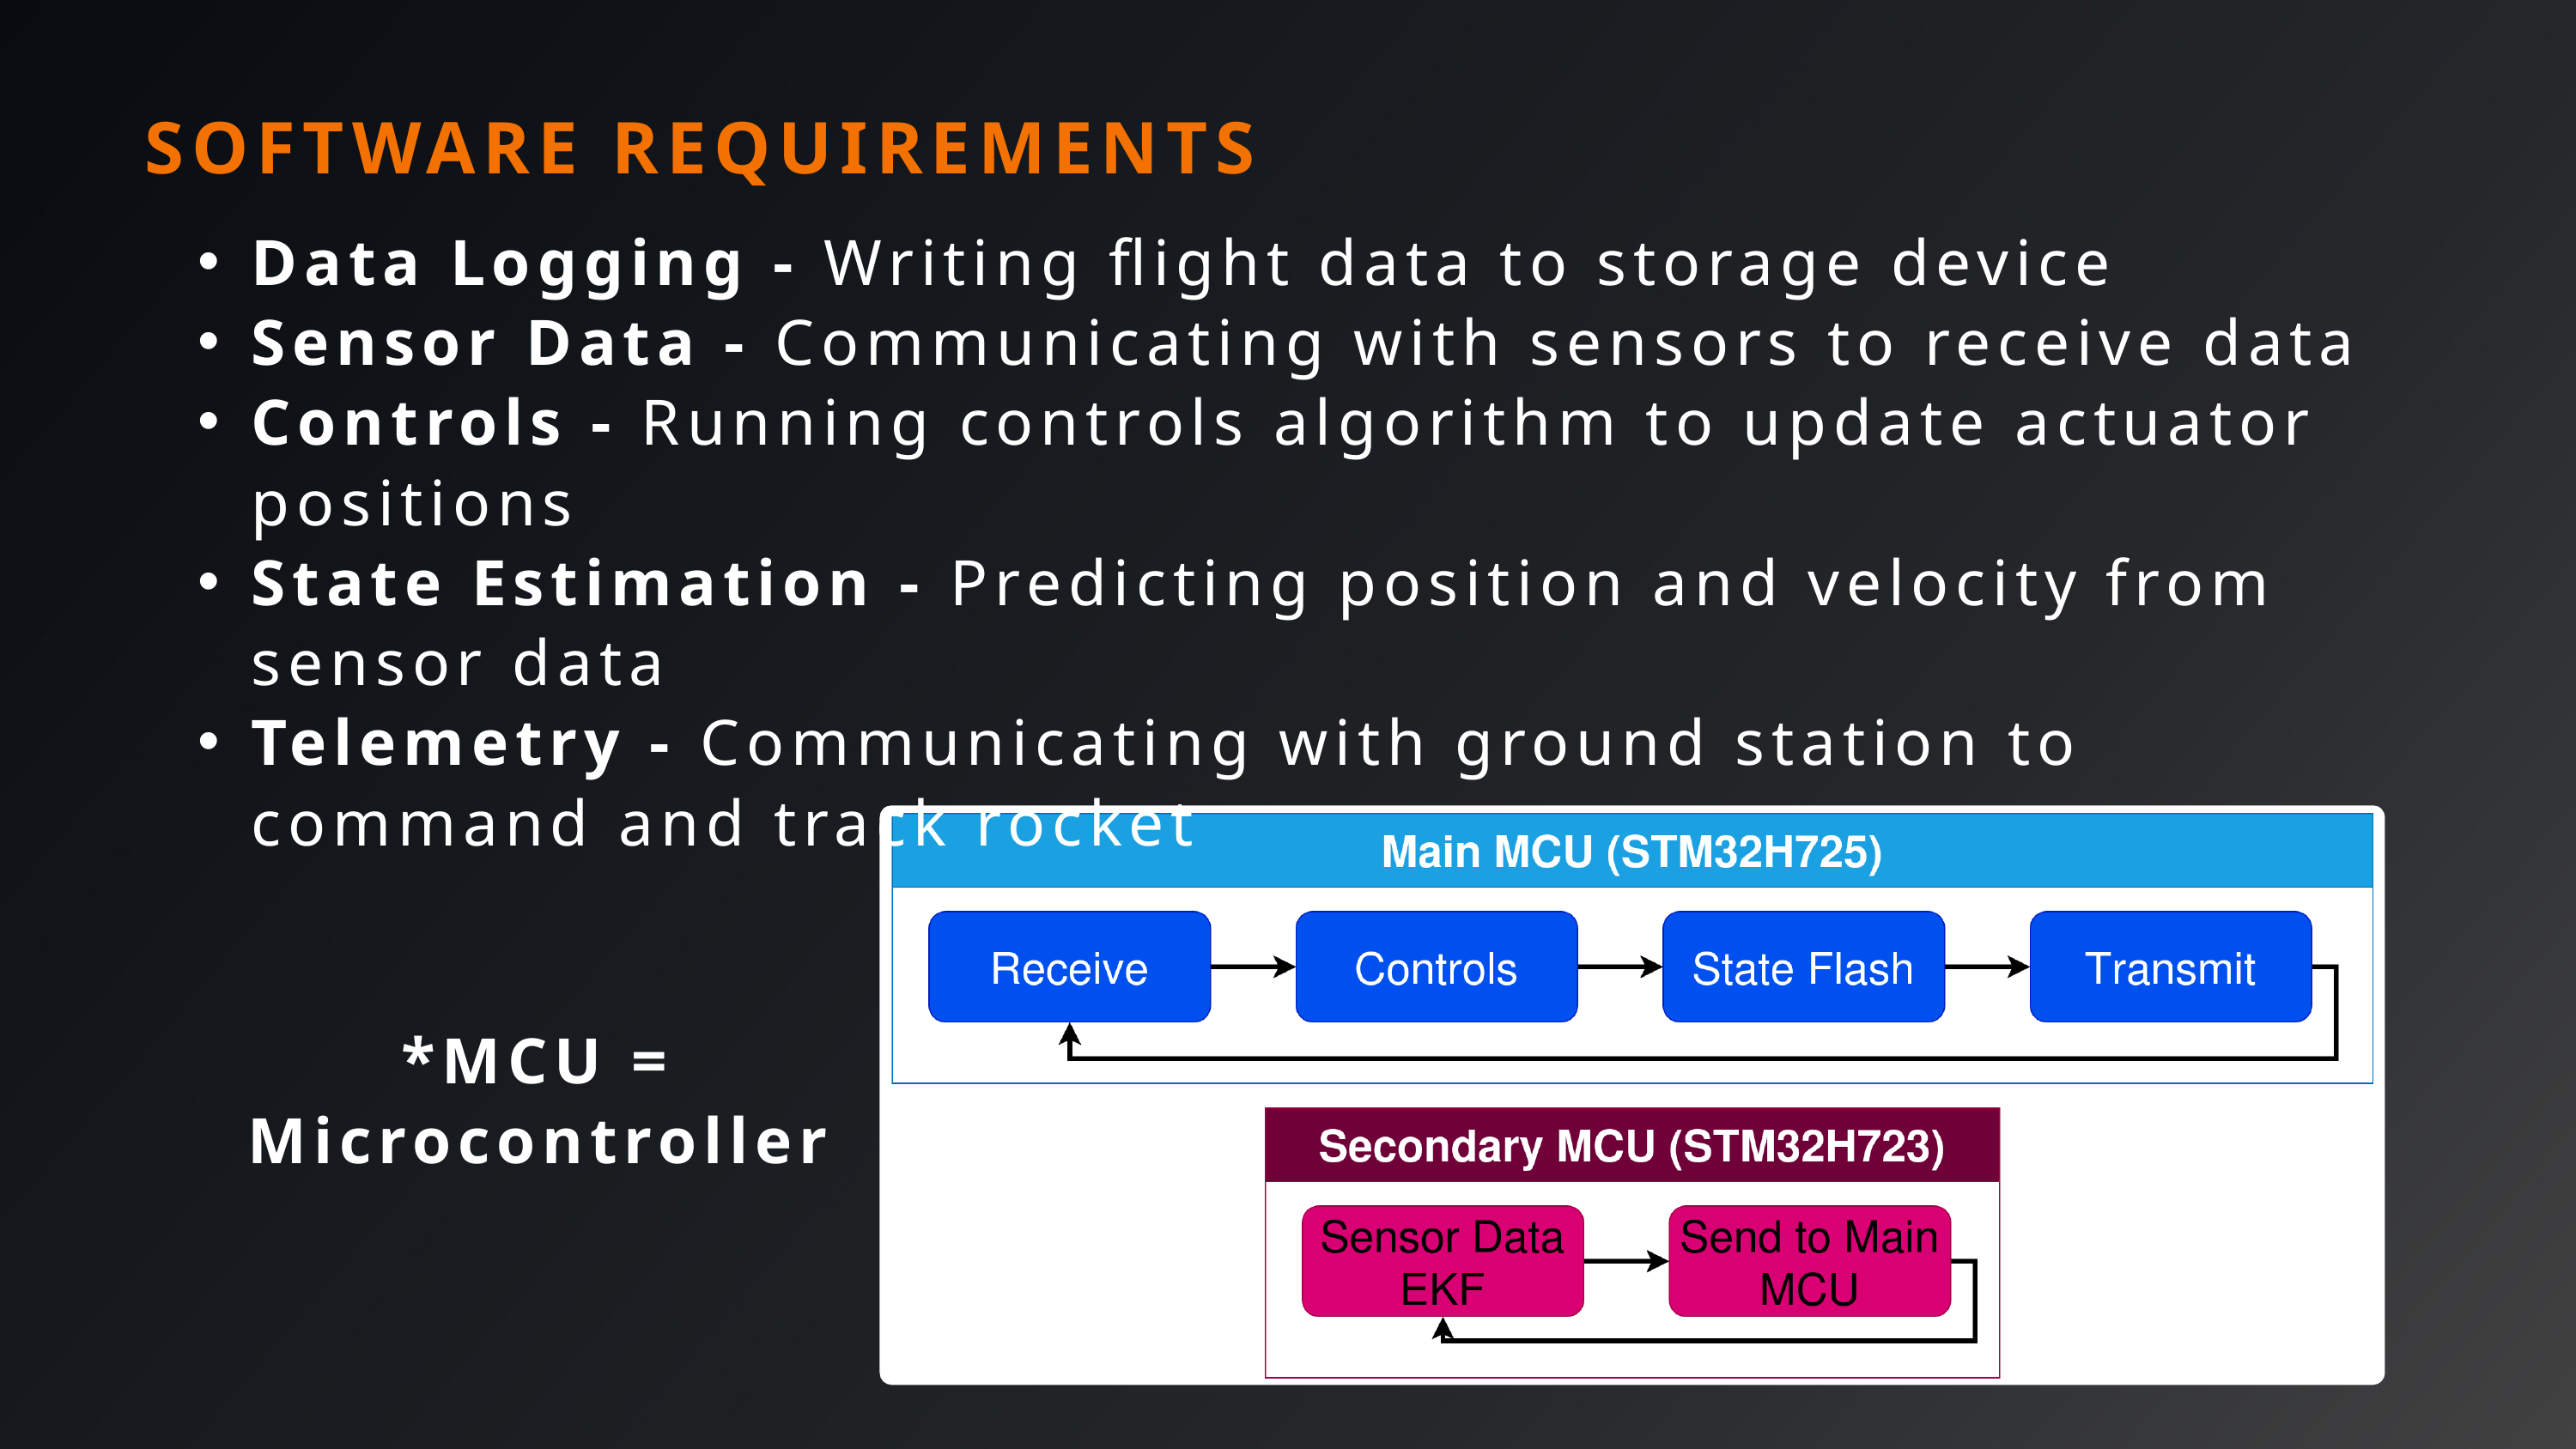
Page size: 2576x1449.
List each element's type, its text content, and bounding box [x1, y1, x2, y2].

text_box *MCU = Microcontroller [238, 1016, 838, 1176]
text_box Data Logging - Writing flight data to storage device Sensor Data - Communicating with sensors to receive data Controls - Running controls algorithm to update actuator positions State Estimation - Predicting position and velocity from sensor data Telemetry - Communicating with ground station to command and track rocket [144, 185, 2432, 858]
text_box [0, 0, 2576, 1449]
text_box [879, 805, 2385, 1385]
text_box SOFTWARE REQUIREMENTS [144, 96, 2521, 189]
